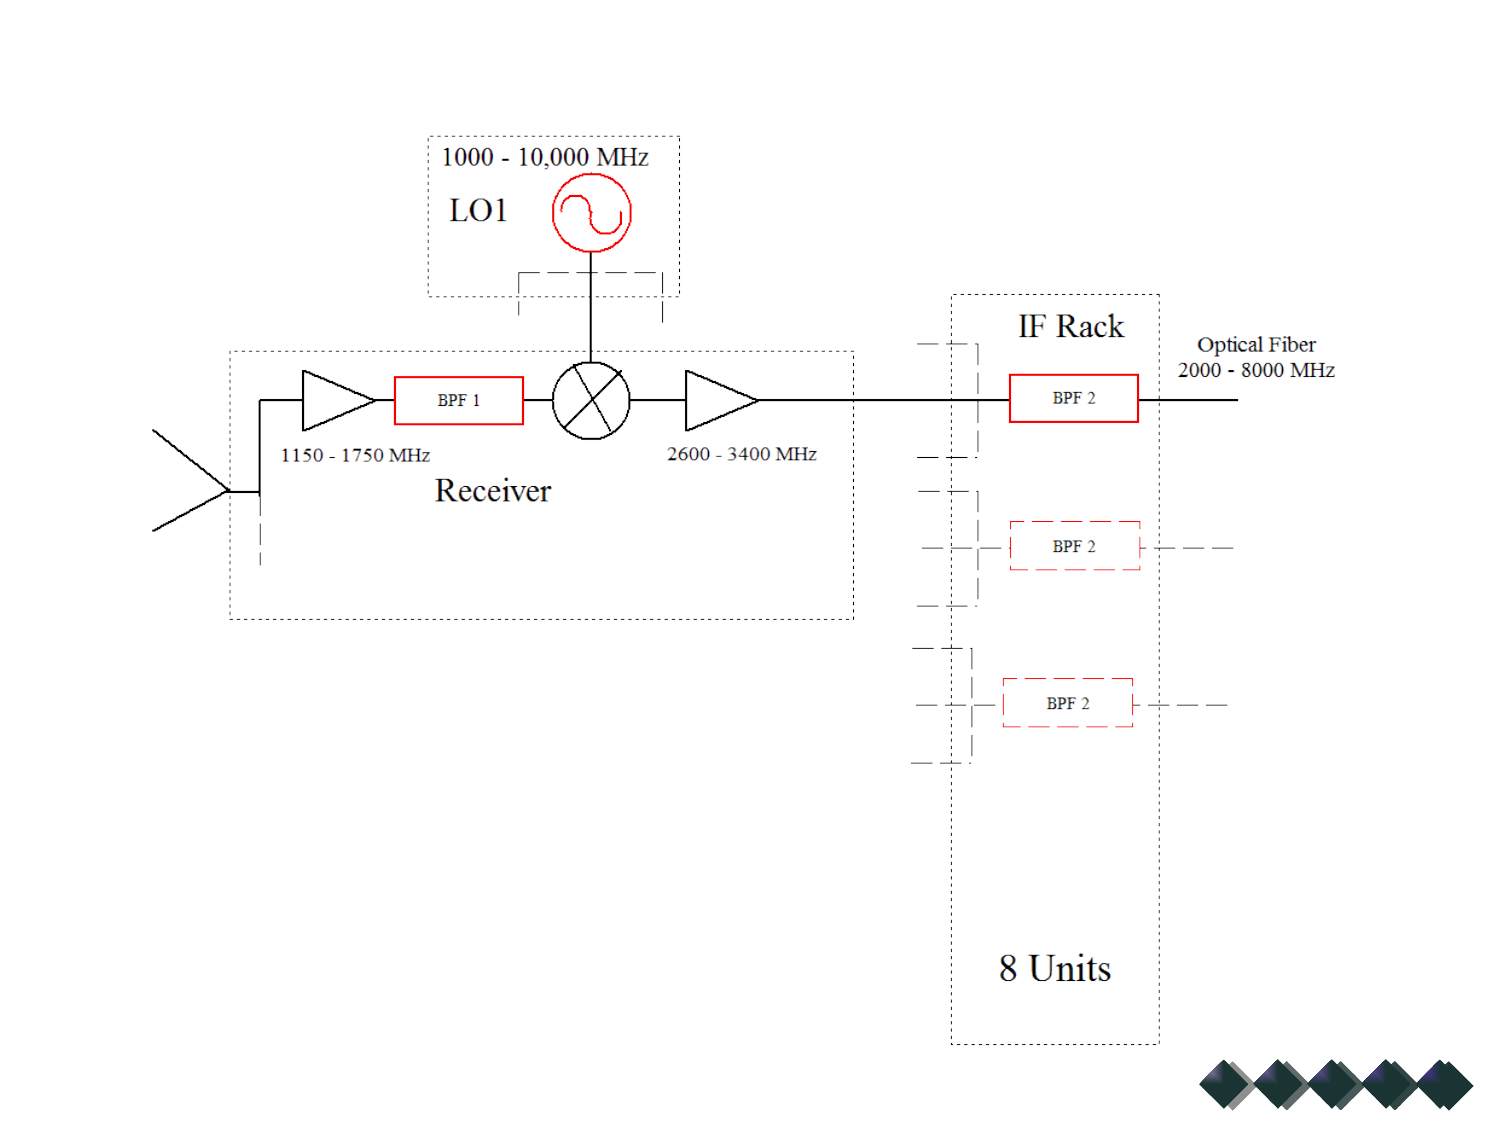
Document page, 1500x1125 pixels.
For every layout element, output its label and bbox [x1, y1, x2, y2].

picture [99, 91, 1376, 1125]
